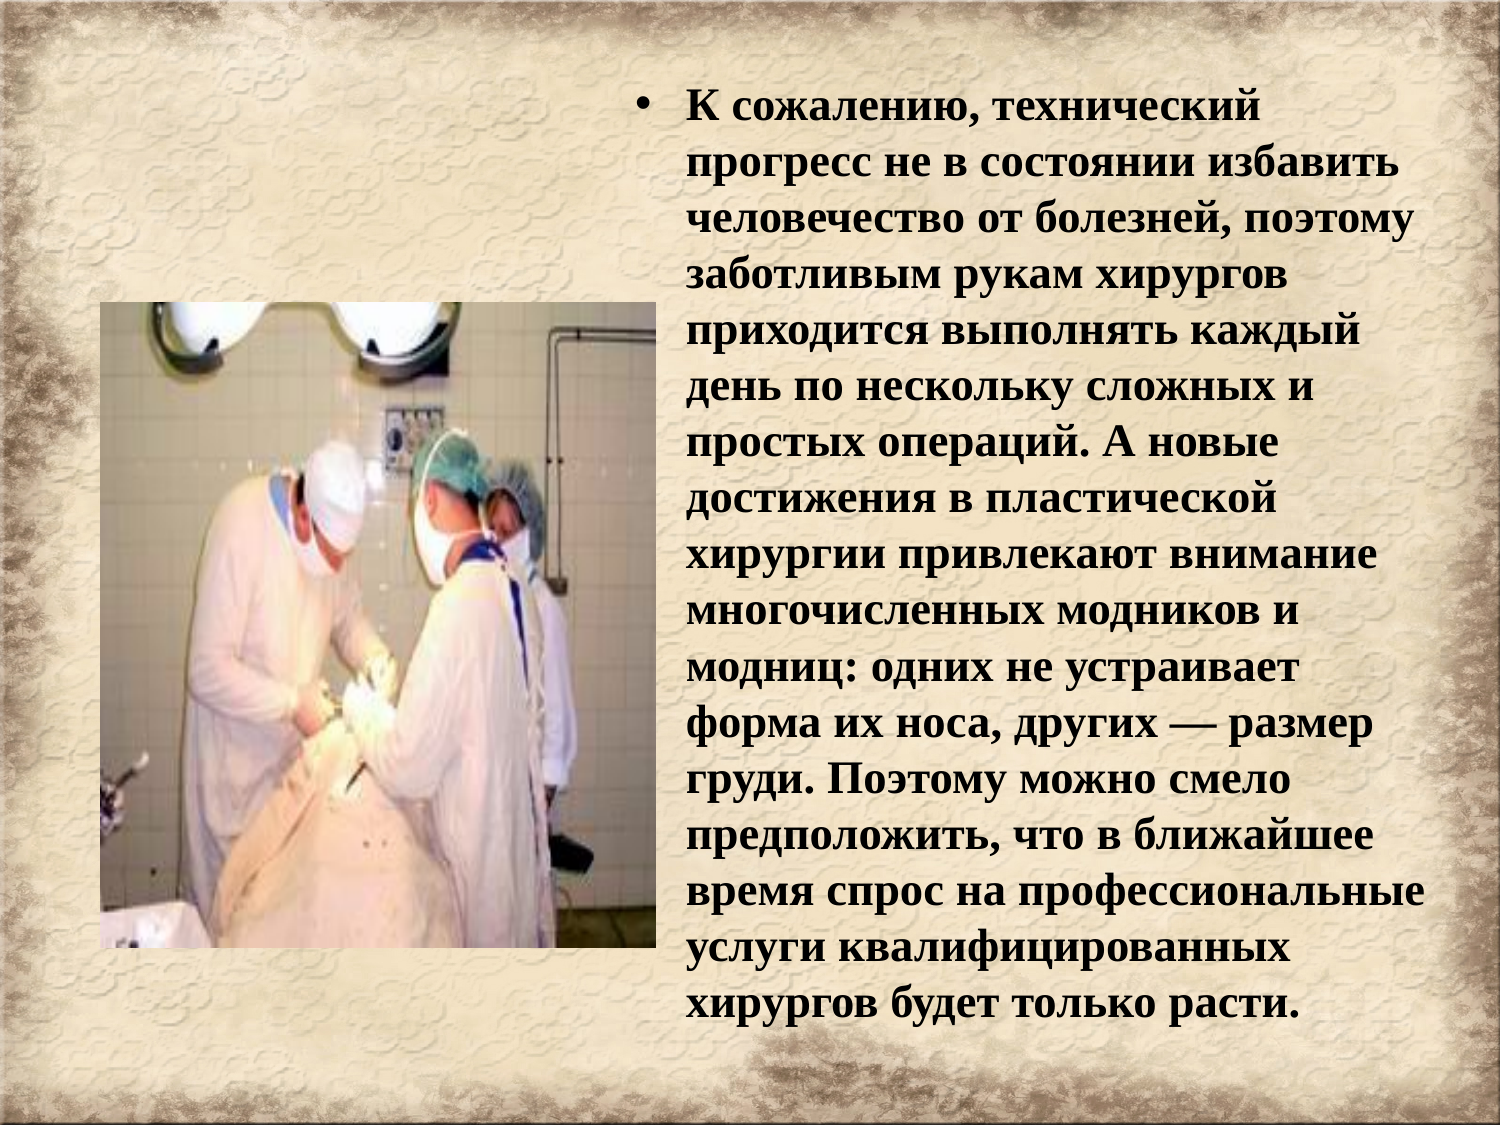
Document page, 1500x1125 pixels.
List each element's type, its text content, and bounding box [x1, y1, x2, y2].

picture [0, 0, 1500, 1125]
list К сожалению, технический прогресс не в состоянии избавить человечество от болезней, поэтому заботливым рукам хирургов приходится выполнять каждый день по нескольку сложных и простых операций. А новые достижения в пластической хирургии привлекают внимание многочисленных модников и модниц: одних не устраивает форма их носа, других — размер груди. Поэтому можно смело предположить, что в ближайшее время спрос на профессиональные услуги квалифицированных хирургов будет только расти. [620, 66, 1461, 1047]
